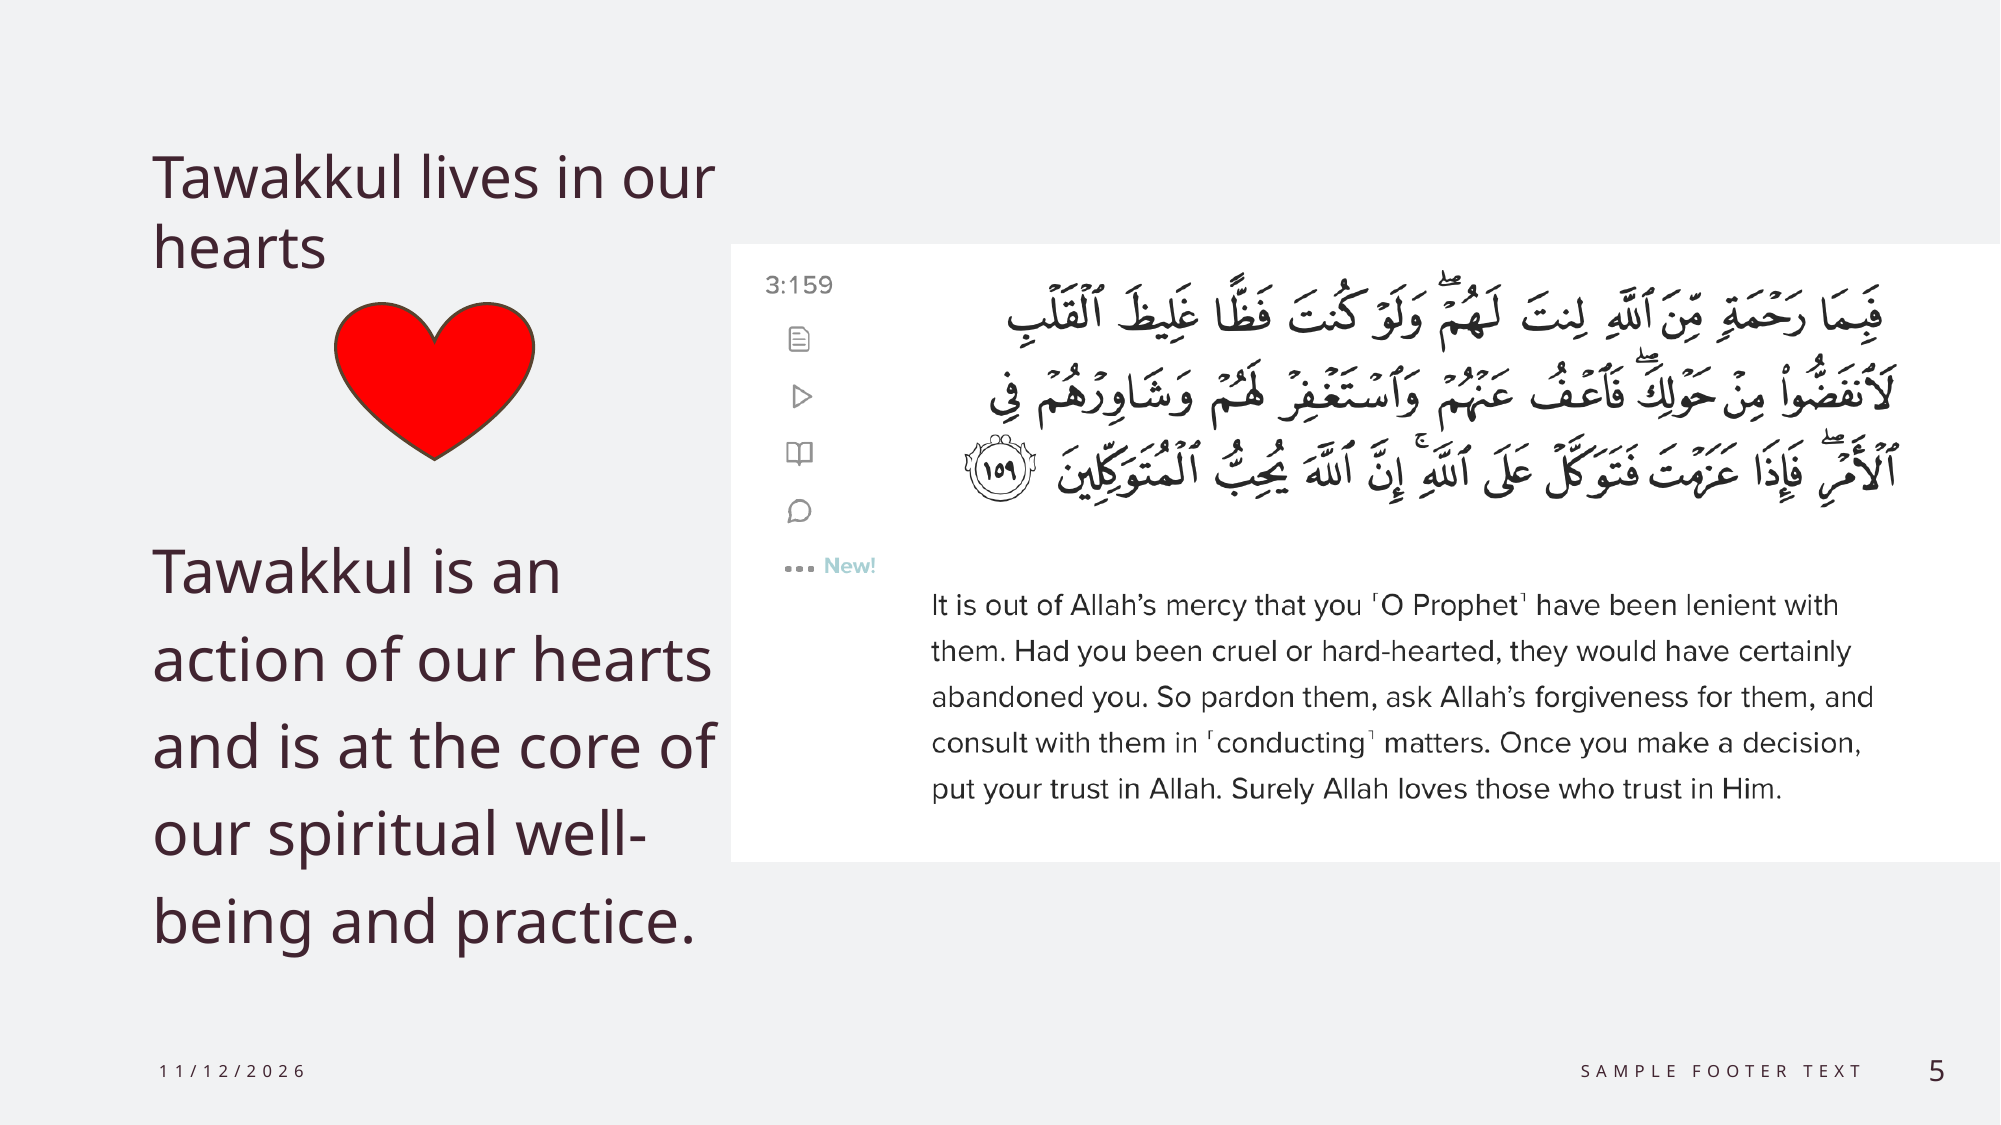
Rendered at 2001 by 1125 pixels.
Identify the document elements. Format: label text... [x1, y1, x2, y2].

footer Sample Footer Text [1170, 1042, 1875, 1103]
slide_number 5 [1875, 1042, 1961, 1103]
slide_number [143, 1042, 594, 1103]
list Tawakkul is an action of our hearts and is at the core of our spiritual well-being and practice. [137, 492, 735, 963]
text_box [334, 302, 536, 462]
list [731, 244, 2000, 862]
title Tawakkul lives in our hearts [137, 132, 735, 471]
